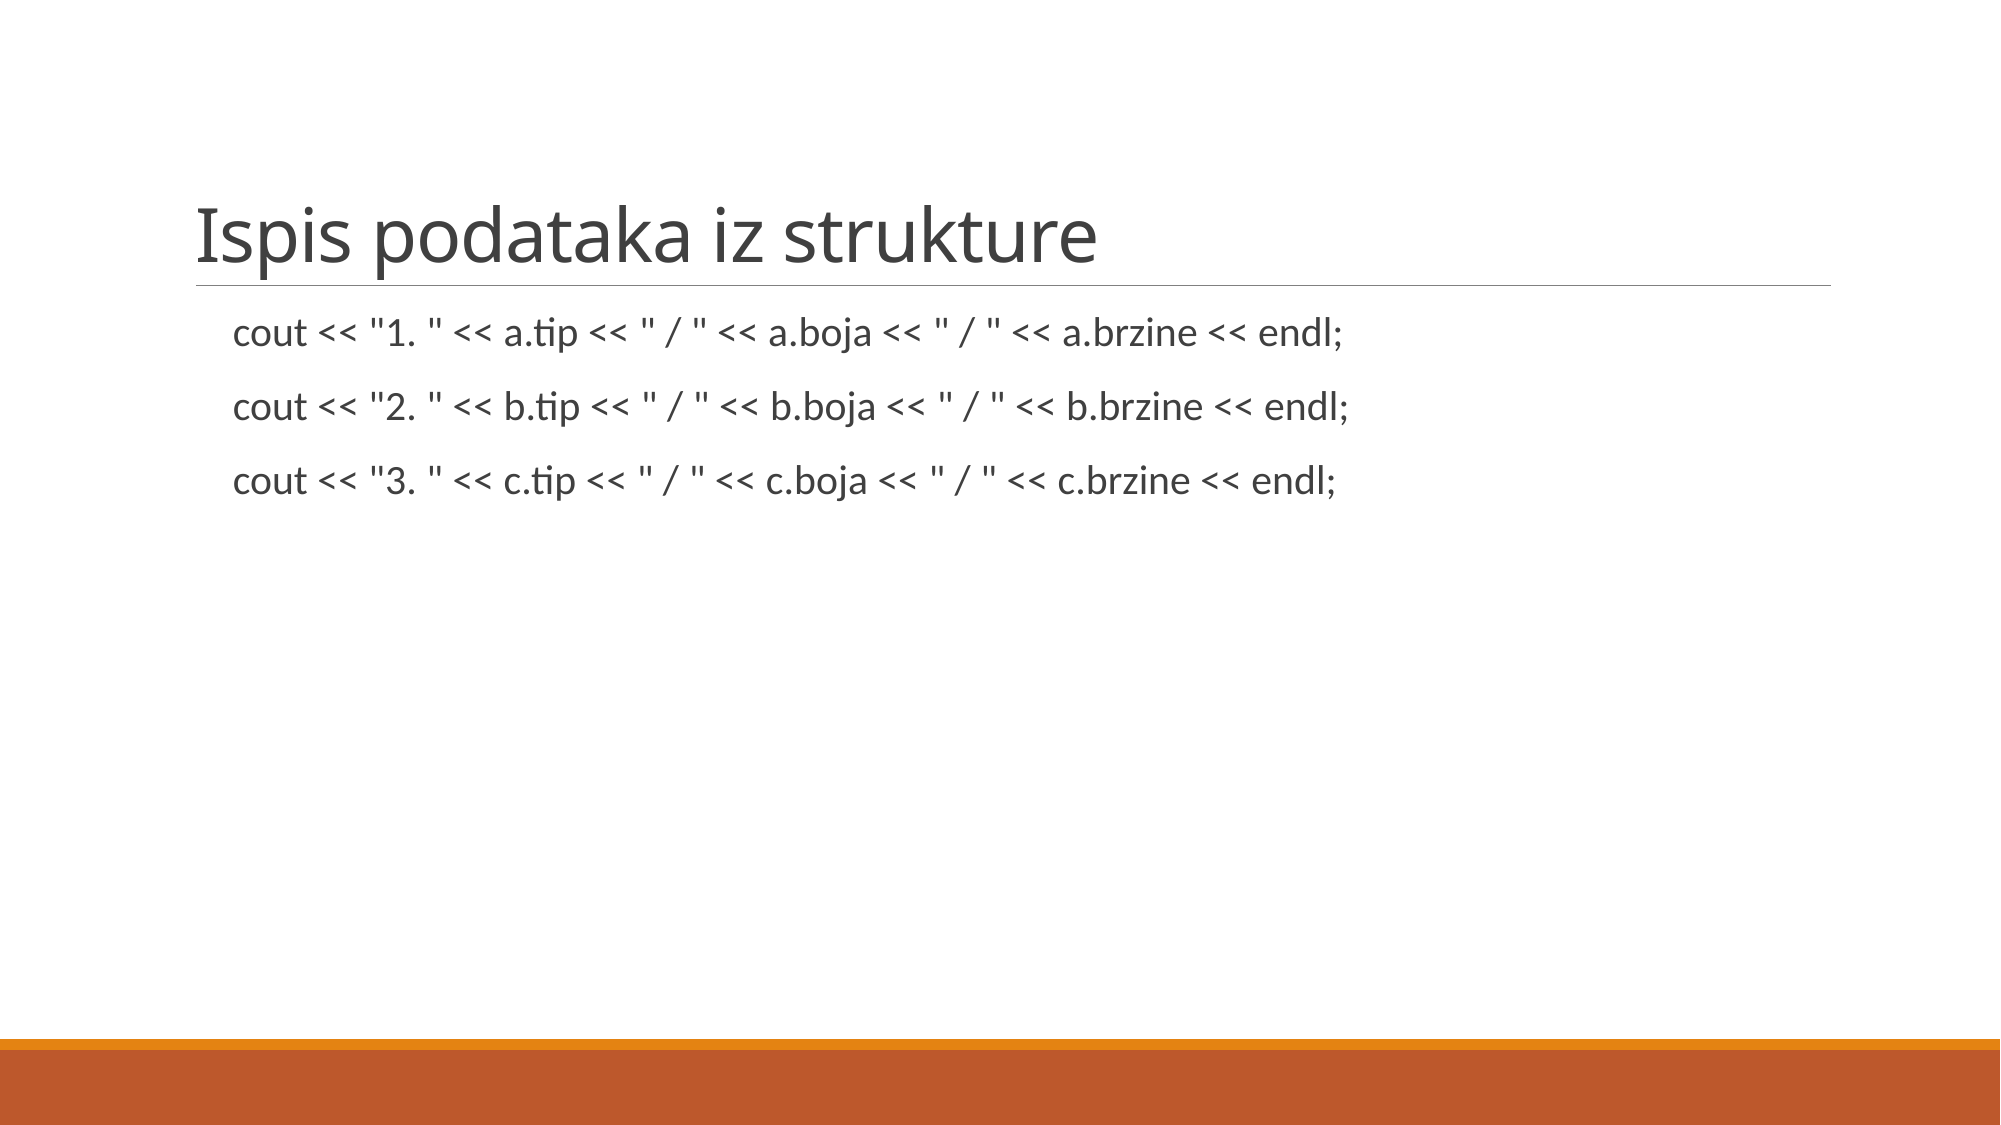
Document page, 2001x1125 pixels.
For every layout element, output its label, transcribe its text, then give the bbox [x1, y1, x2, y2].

title Ispis podataka iz strukture [180, 47, 1830, 285]
list cout << "1. " << a.tip << " / " << a.boja << " / " << a.brzine << endl; cout << "2. " << b.tip << " / " << b.boja << " / " << b.brzine << endl; cout << "3. " << c.tip << " / " << c.boja << " / " << c.brzine << endl; [180, 302, 1830, 963]
